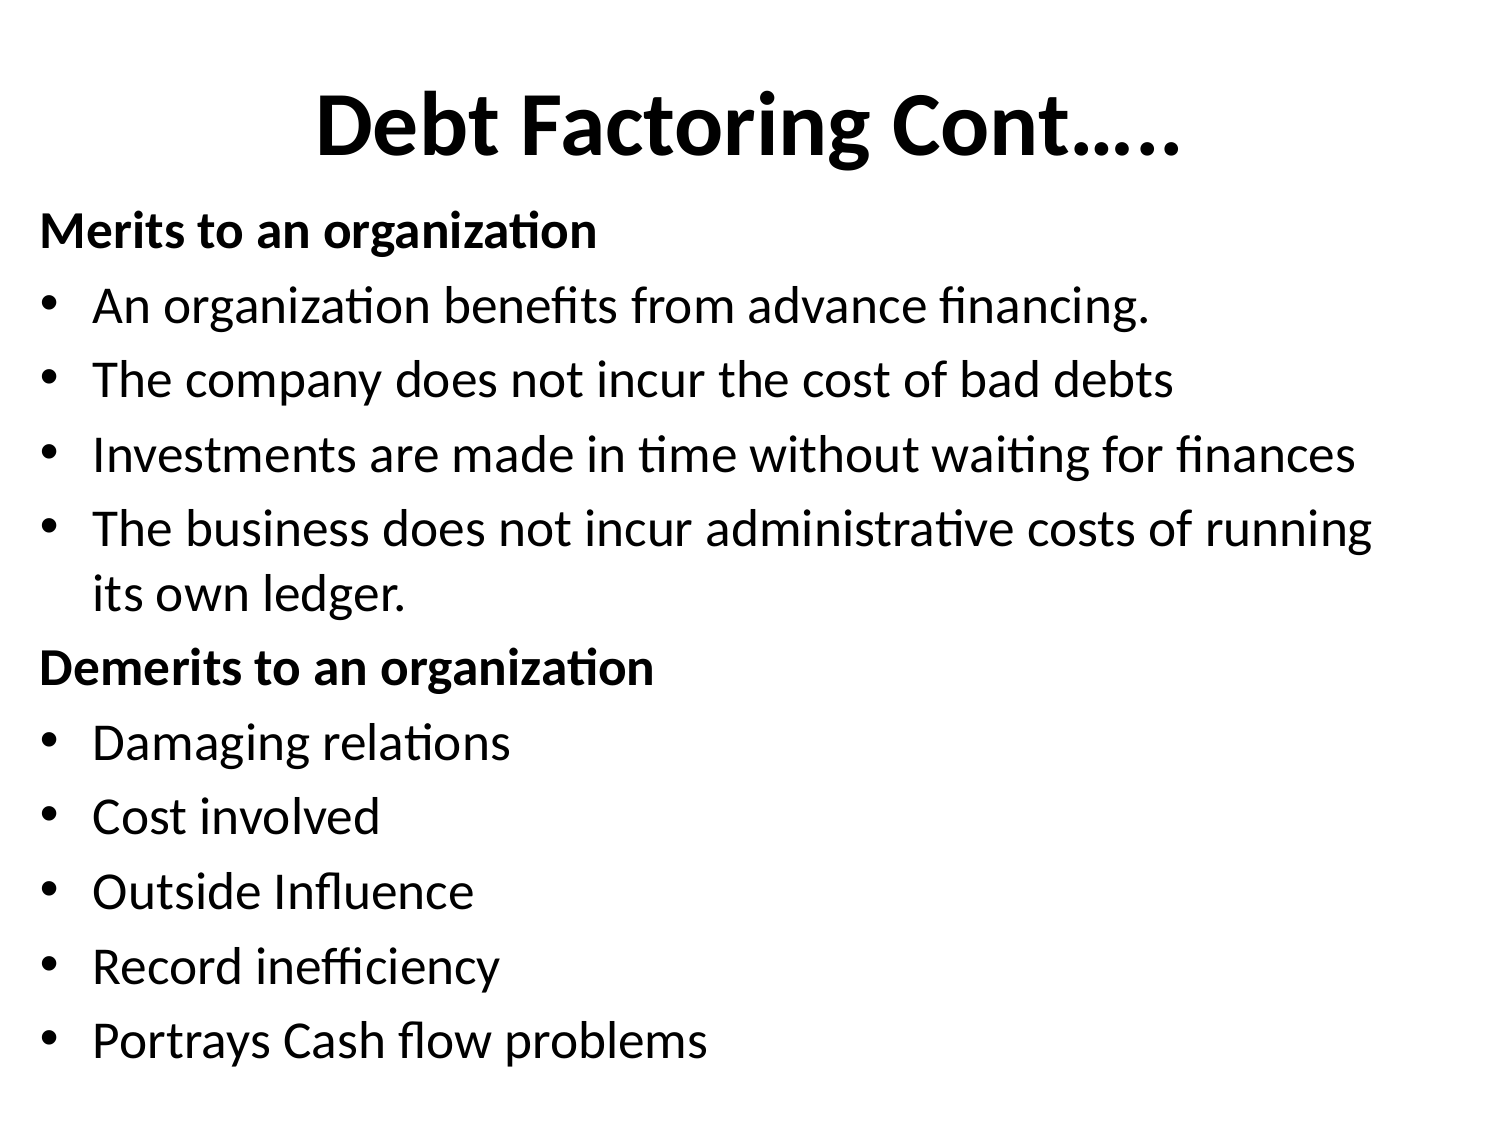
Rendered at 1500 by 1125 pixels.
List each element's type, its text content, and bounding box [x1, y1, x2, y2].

title Debt Factoring Cont….. [75, 24, 1425, 187]
list Merits to an organization An organization benefits from advance financing. The company does not incur the cost of bad debts Investments are made in time without waiting for finances The business does not incur administrative costs of running its own ledger. Demerits to an organization Damaging relations Cost involved Outside Influence Record inefficiency Portrays Cash flow problems [24, 187, 1425, 1088]
